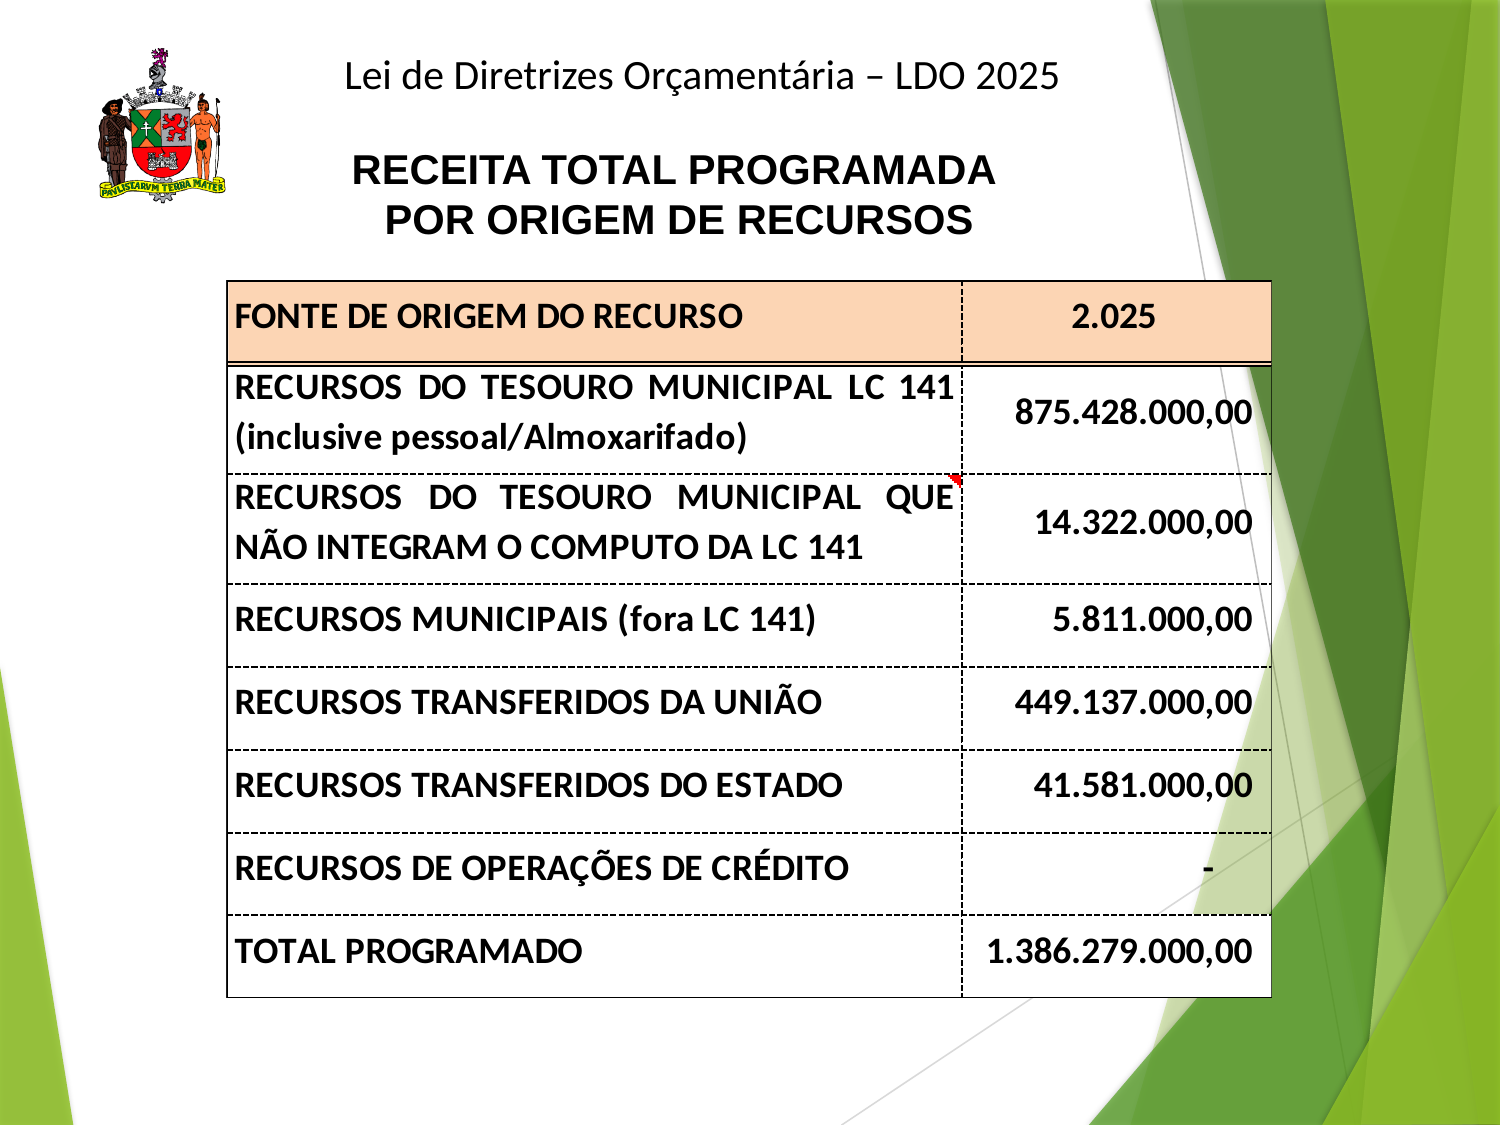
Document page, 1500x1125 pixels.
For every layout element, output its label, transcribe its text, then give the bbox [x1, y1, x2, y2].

picture [87, 43, 234, 209]
text_box RECEITA TOTAL PROGRAMADA POR ORIGEM DE RECURSOS [265, 135, 1093, 250]
text_box Lei de Diretrizes Orçamentária – LDO 2025 [312, 40, 1093, 106]
picture [225, 279, 1275, 1000]
